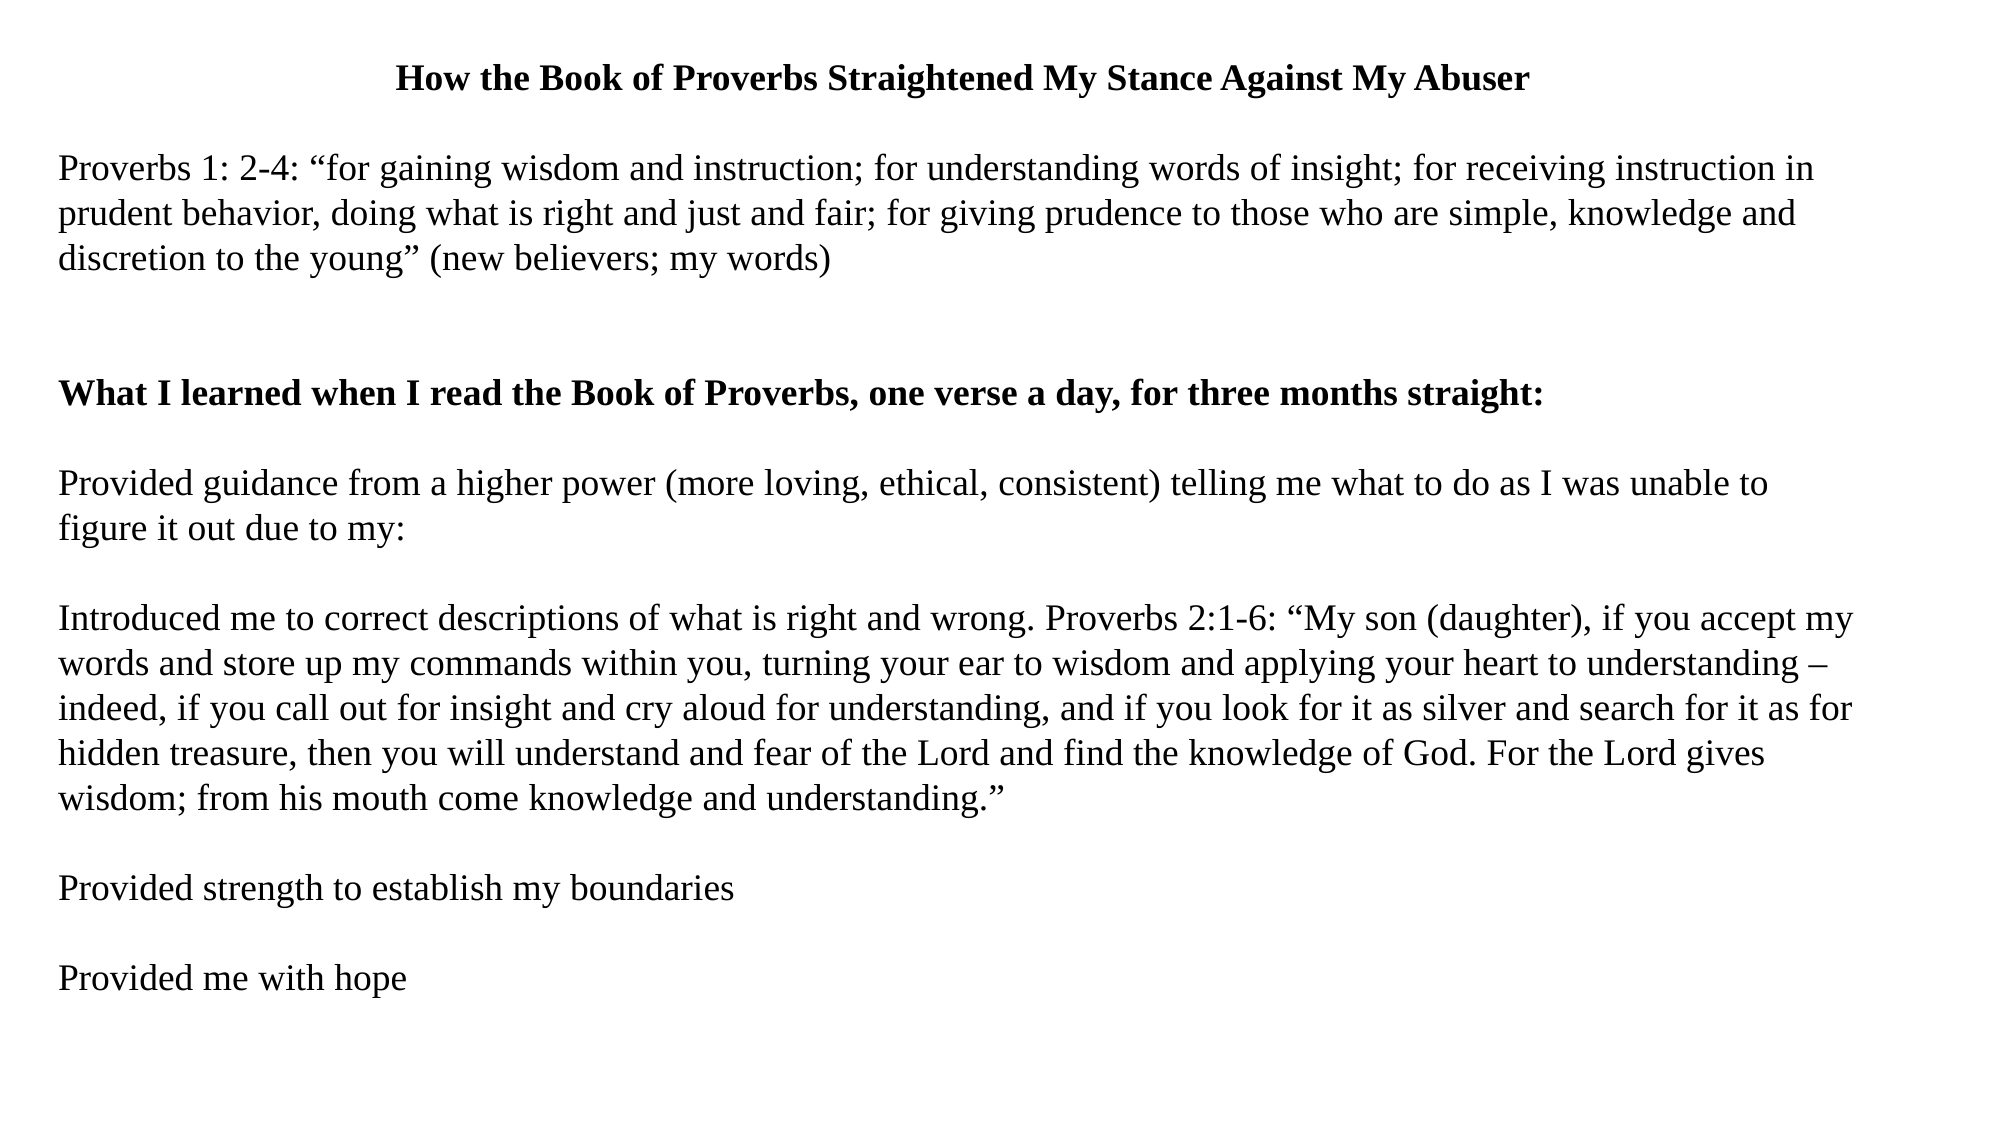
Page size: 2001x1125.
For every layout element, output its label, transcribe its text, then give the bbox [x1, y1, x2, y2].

text_box How the Book of Proverbs Straightened My Stance Against My Abuser Proverbs 1: 2-4: “for gaining wisdom and instruction; for understanding words of insight; for receiving instruction in prudent behavior, doing what is right and just and fair; for giving prudence to those who are simple, knowledge and discretion to the young” (new believers; my words) What I learned when I read the Book of Proverbs, one verse a day, for three months straight: Provided guidance from a higher power (more loving, ethical, consistent) telling me what to do as I was unable to figure it out due to my: Introduced me to correct descriptions of what is right and wrong. Proverbs 2:1-6: “My son (daughter), if you accept my words and store up my commands within you, turning your ear to wisdom and applying your heart to understanding – indeed, if you call out for insight and cry aloud for understanding, and if you look for it as silver and search for it as for hidden treasure, then you will understand and fear of the Lord and find the knowledge of God. For the Lord gives wisdom; from his mouth come knowledge and understanding.” Provided strength to establish my boundaries Provided me with hope [43, 45, 1884, 1006]
